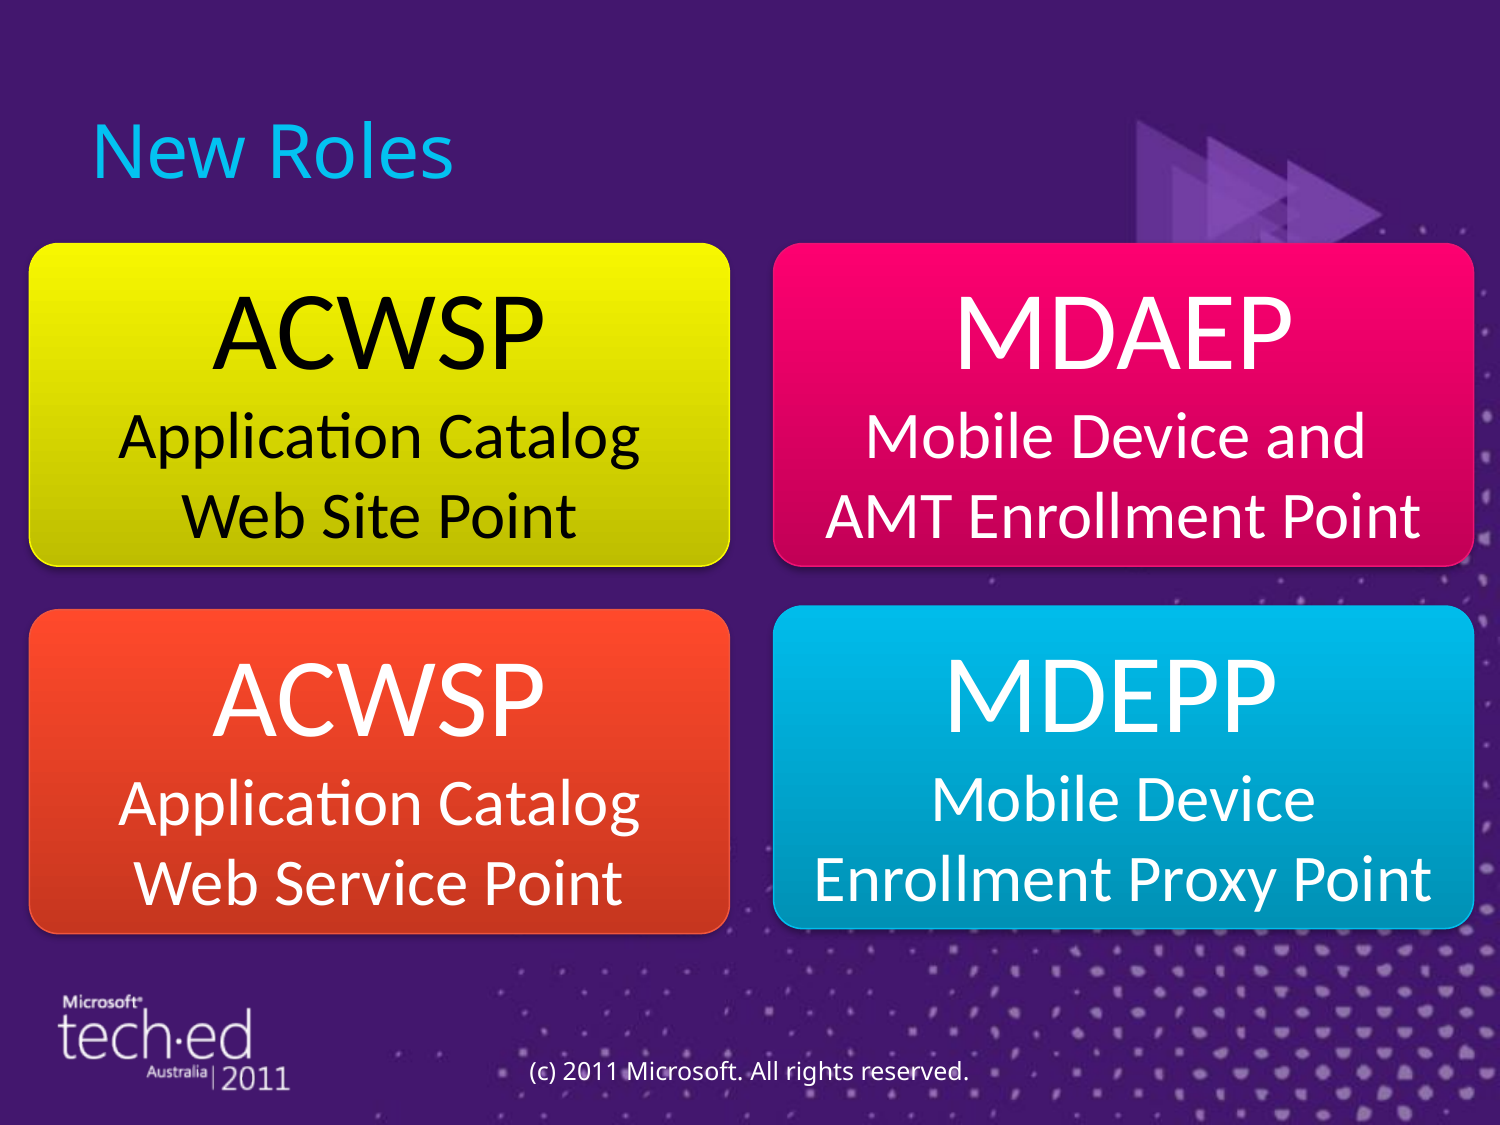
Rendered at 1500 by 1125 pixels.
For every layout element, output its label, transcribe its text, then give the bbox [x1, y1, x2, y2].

text_box MDAEP Mobile Device and AMT Enrollment Point [772, 242, 1475, 567]
text_box ACWSP Application Catalog Web Site Point [28, 242, 731, 567]
text_box ACWSP Application Catalog Web Service Point [28, 608, 731, 935]
footer (c) 2011 Microsoft. All rights reserved. [512, 1042, 988, 1103]
title New Roles [75, 54, 1425, 243]
picture [0, 0, 1500, 1125]
text_box MDEPP Mobile Device Enrollment Proxy Point [772, 605, 1475, 930]
